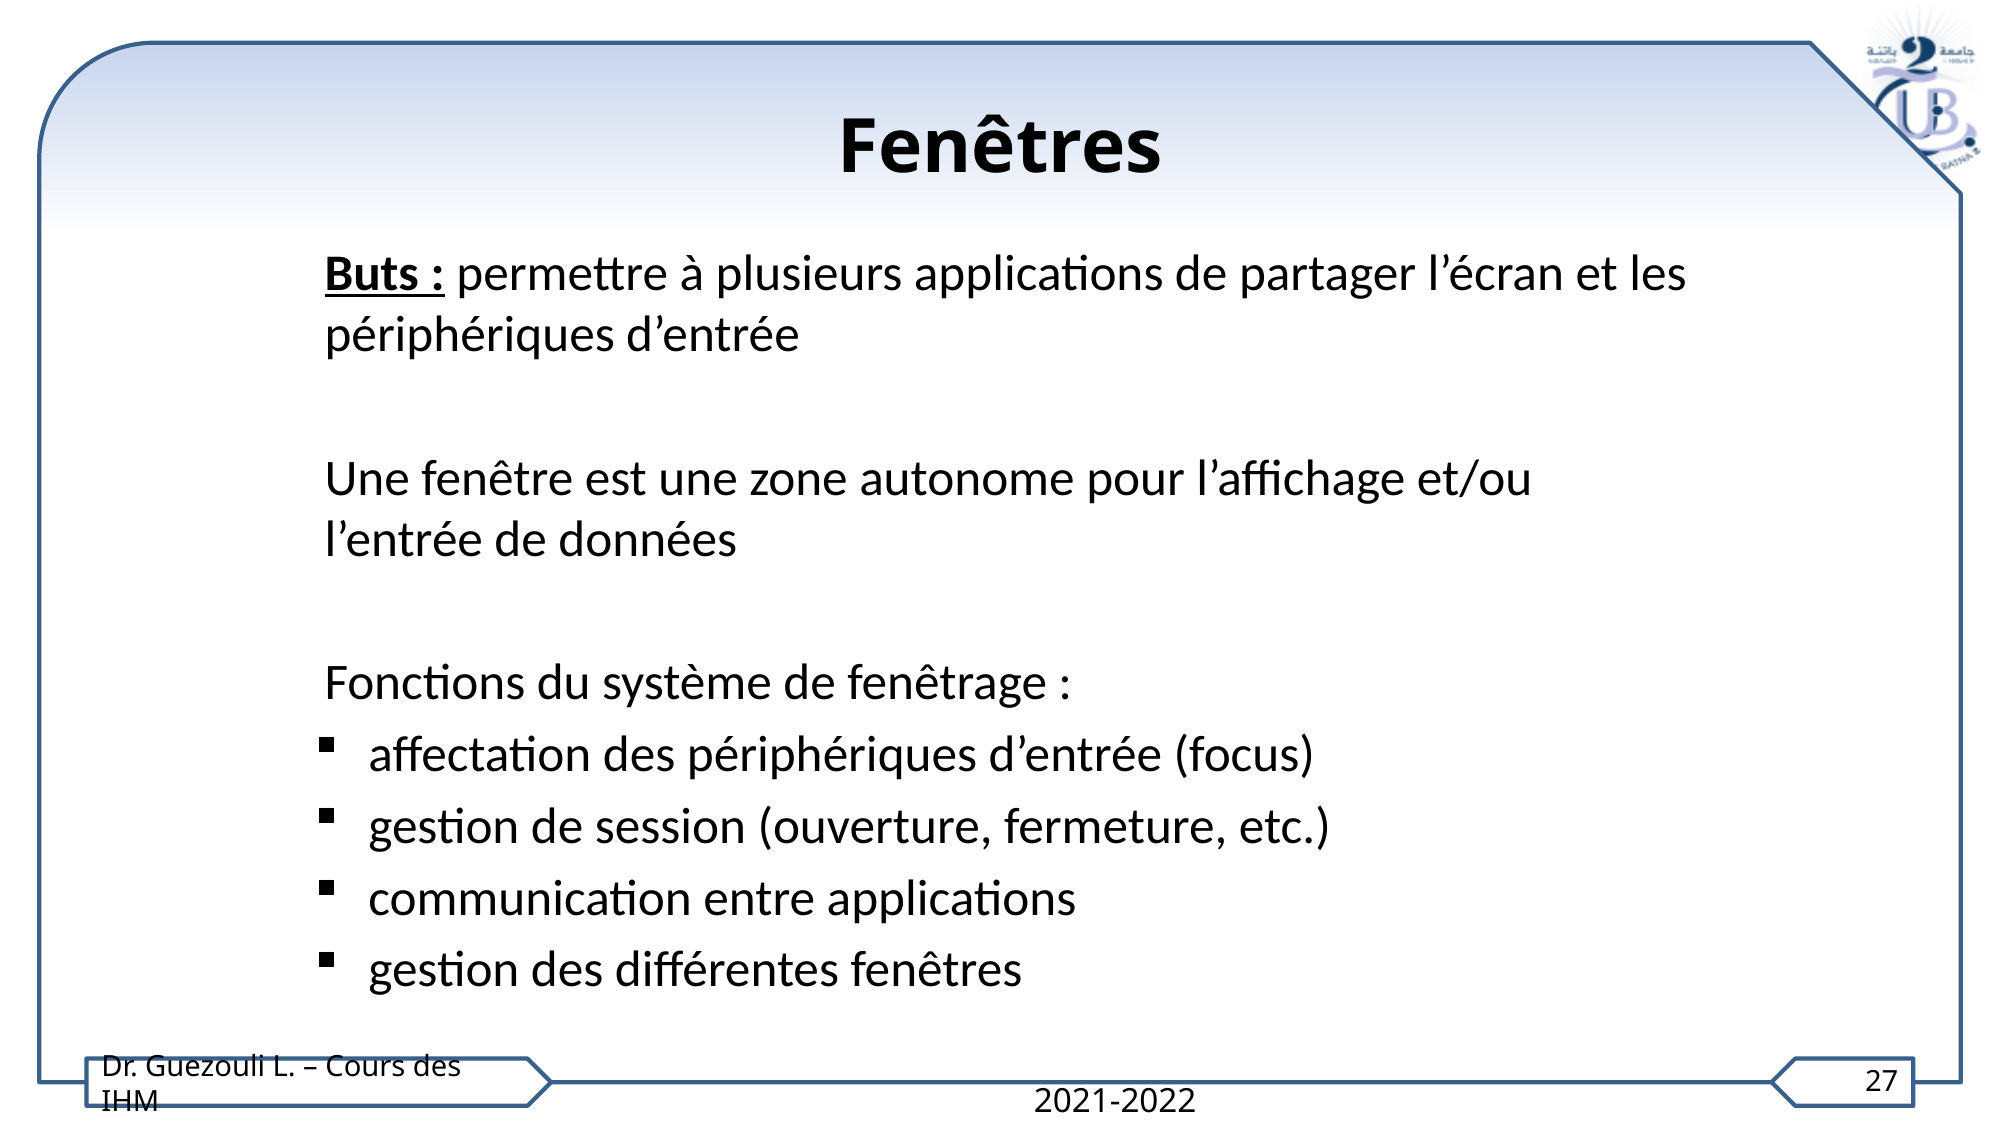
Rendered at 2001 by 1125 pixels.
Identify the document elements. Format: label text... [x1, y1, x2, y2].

list Buts : permettre à plusieurs applications de partager l’écran et les périphériques d’entrée Une fenêtre est une zone autonome pour l’affichage et/ou l’entrée de données Fonctions du système de fenêtrage : affectation des périphériques d’entrée (focus) gestion de session (ouverture, fermeture, etc.) communication entre applications gestion des différentes fenêtres [300, 231, 1704, 1012]
title Fenêtres [362, 90, 1638, 224]
picture [1862, 0, 1985, 191]
